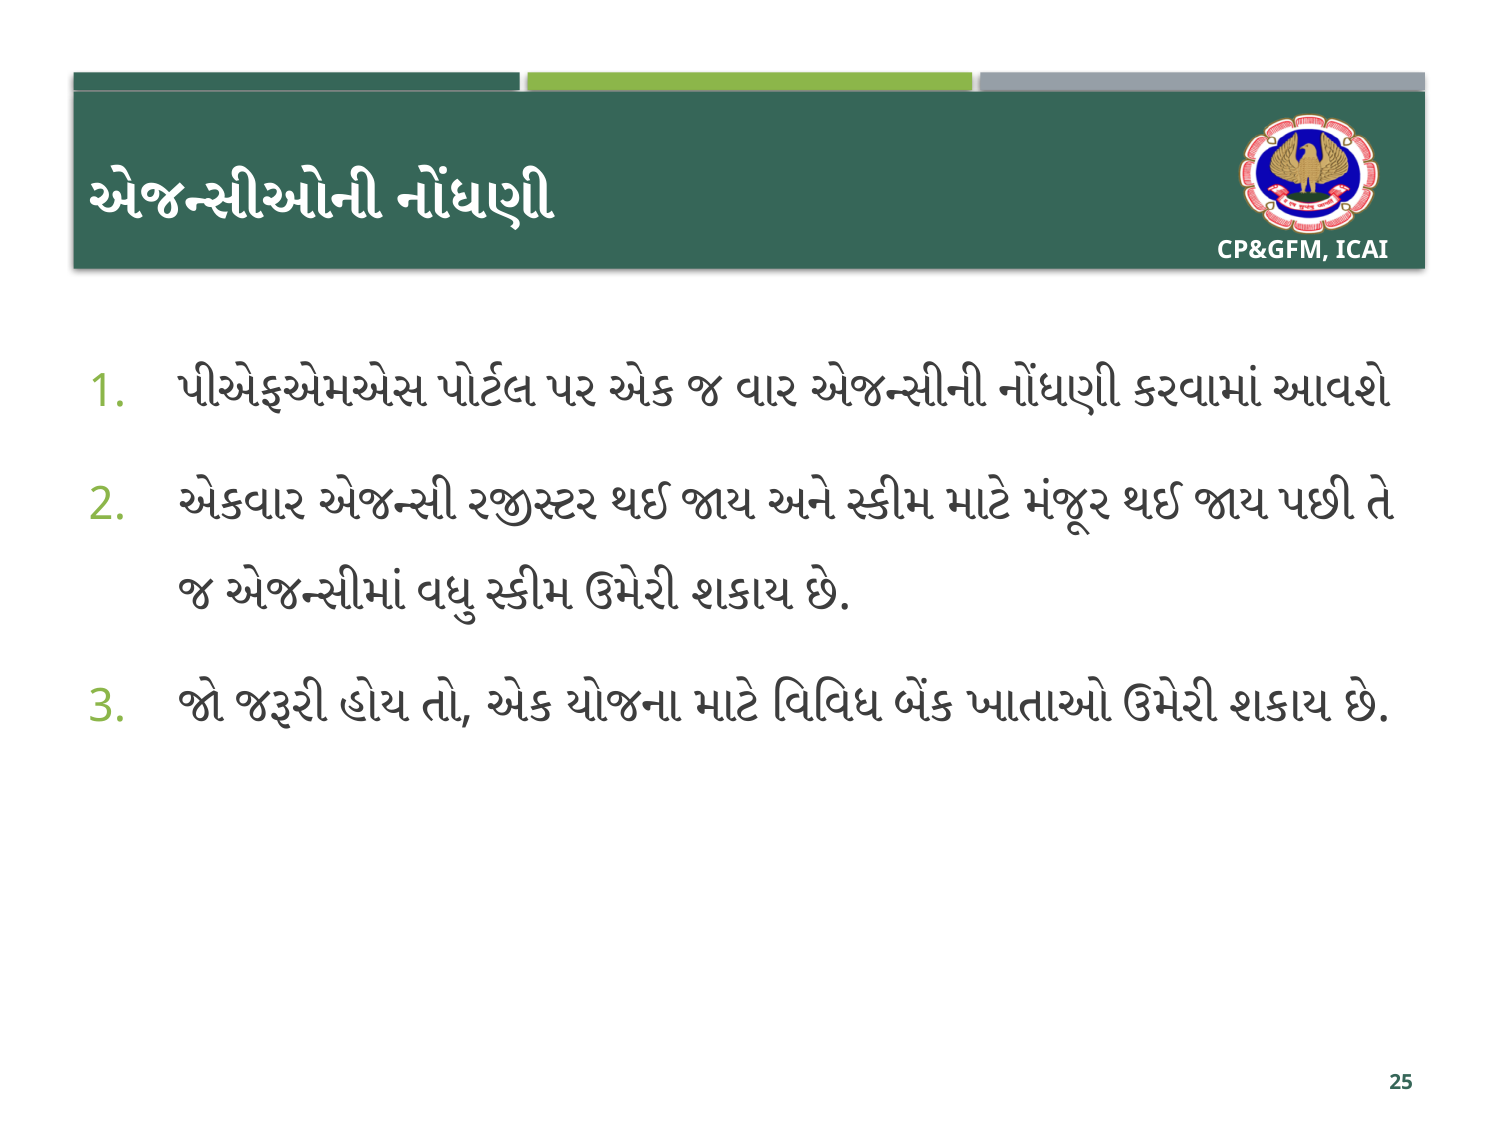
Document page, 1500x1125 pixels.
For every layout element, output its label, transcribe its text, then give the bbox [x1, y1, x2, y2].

slide_number 25 [1301, 1053, 1428, 1113]
title એજન્સીઓની નોંધણી [73, 112, 1243, 278]
picture [1228, 102, 1389, 234]
list પીએફએમએસ પોર્ટલ પર એક જ વાર એજન્સીની નોંધણી કરવામાં આવશે એકવાર એજન્સી રજીસ્ટર થઈ જાય અને સ્કીમ માટે મંજૂર થઈ જાય પછી તે જ એજન્સીમાં વધુ સ્કીમ ઉમેરી શકાય છે. જો જરૂરી હોય તો, એક યોજના માટે વિવિધ બેંક ખાતાઓ ઉમેરી શકાય છે. [73, 319, 1425, 1042]
